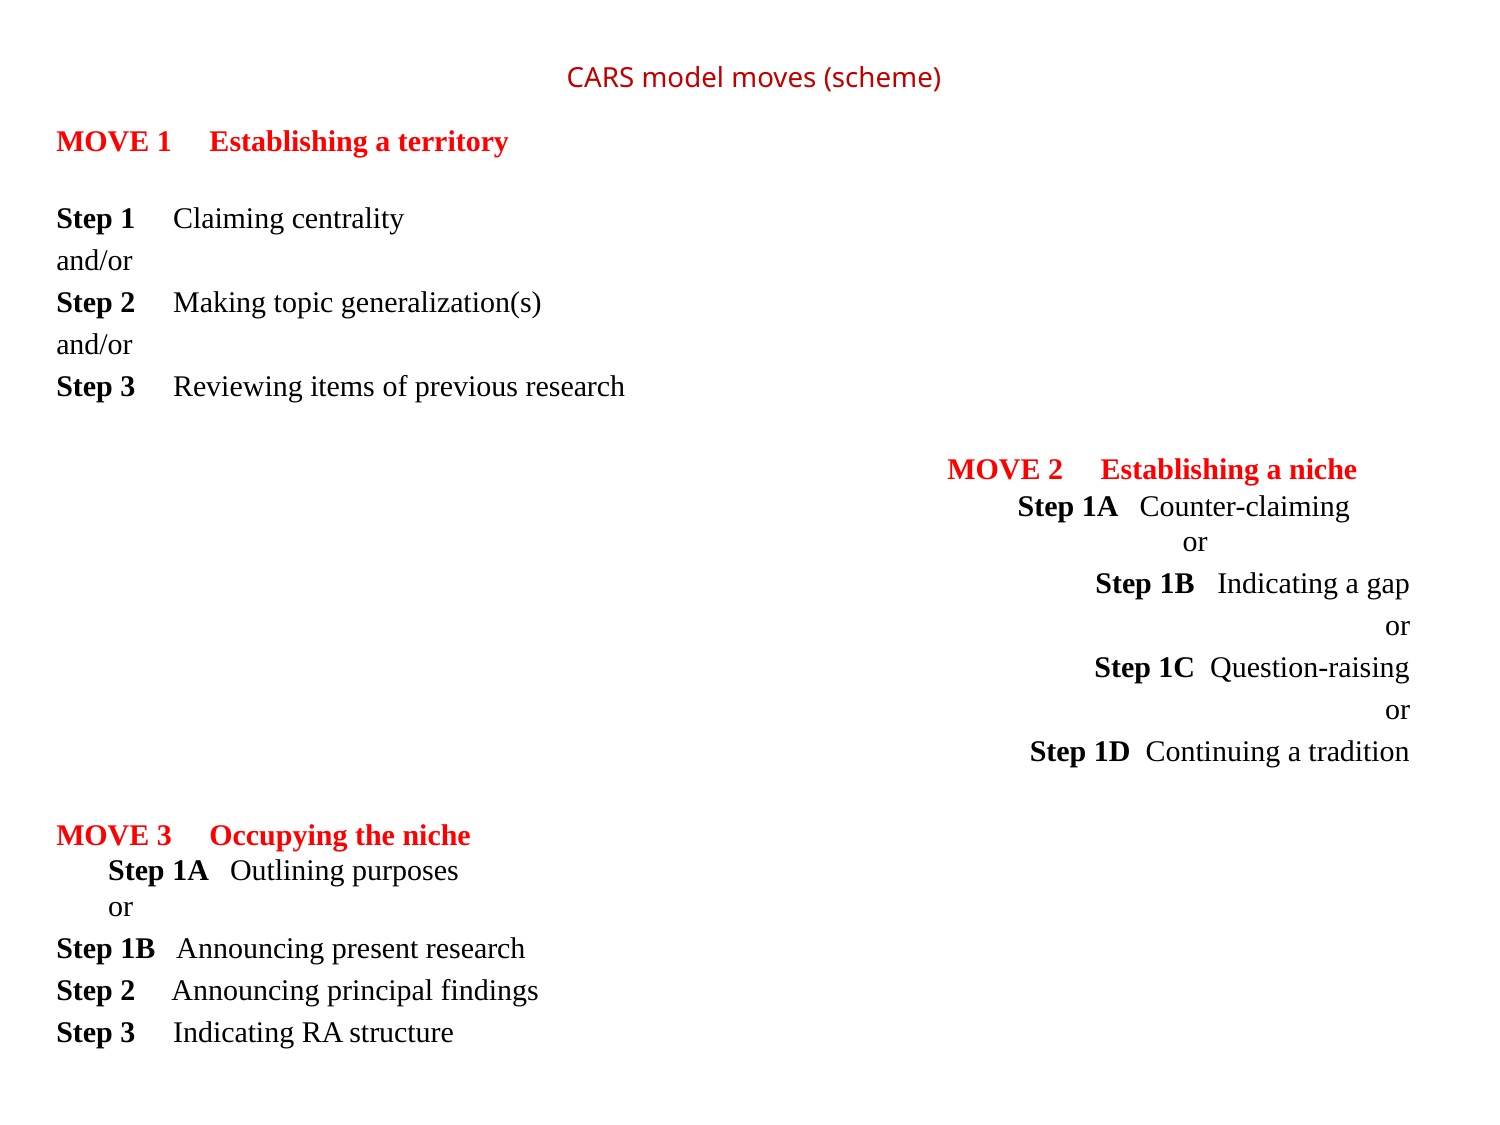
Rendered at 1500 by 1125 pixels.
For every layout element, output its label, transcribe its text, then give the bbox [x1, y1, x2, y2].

title CARS model moves (scheme) [75, 45, 1425, 102]
list MOVE 1 Establishing a territory Step 1 Claiming centrality and/or Step 2 Making topic generalization(s) and/or Step 3 Reviewing items of previous research MOVE 2 Establishing a niche Step 1A Counter-claiming or Step 1B Indicating a gap or Step 1C Question-raising or Step 1D Continuing a tradition MOVE 3 Occupying the niche Step 1A Outlining purposes or Step 1B Announcing present research Step 2 Announcing principal findings Step 3 Indicating RA structure [41, 113, 1425, 1083]
